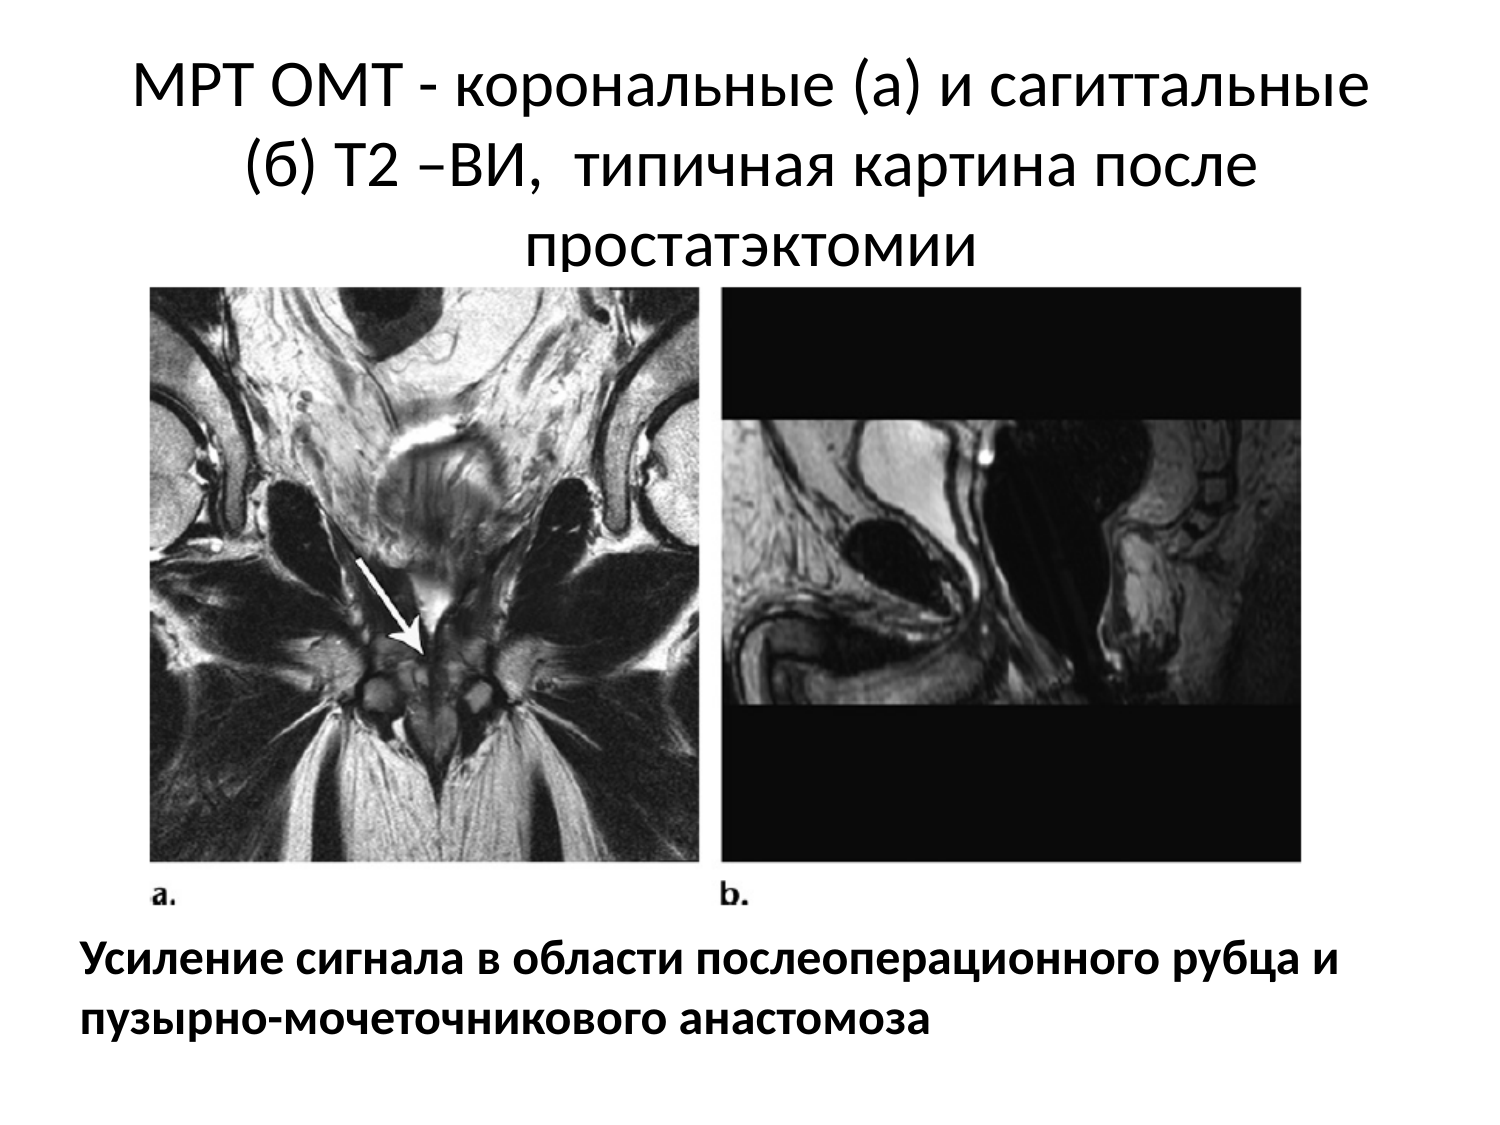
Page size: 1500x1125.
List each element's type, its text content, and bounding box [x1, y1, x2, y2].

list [147, 272, 1305, 929]
text_box Усиление сигнала в области послеоперационного рубца и пузырно-мочеточникового анастомоза [64, 916, 1459, 1052]
title МРТ ОМТ - корональные (а) и сагиттальные (б) Т2 –ВИ, типичная картина после простатэктомии [76, 66, 1427, 254]
